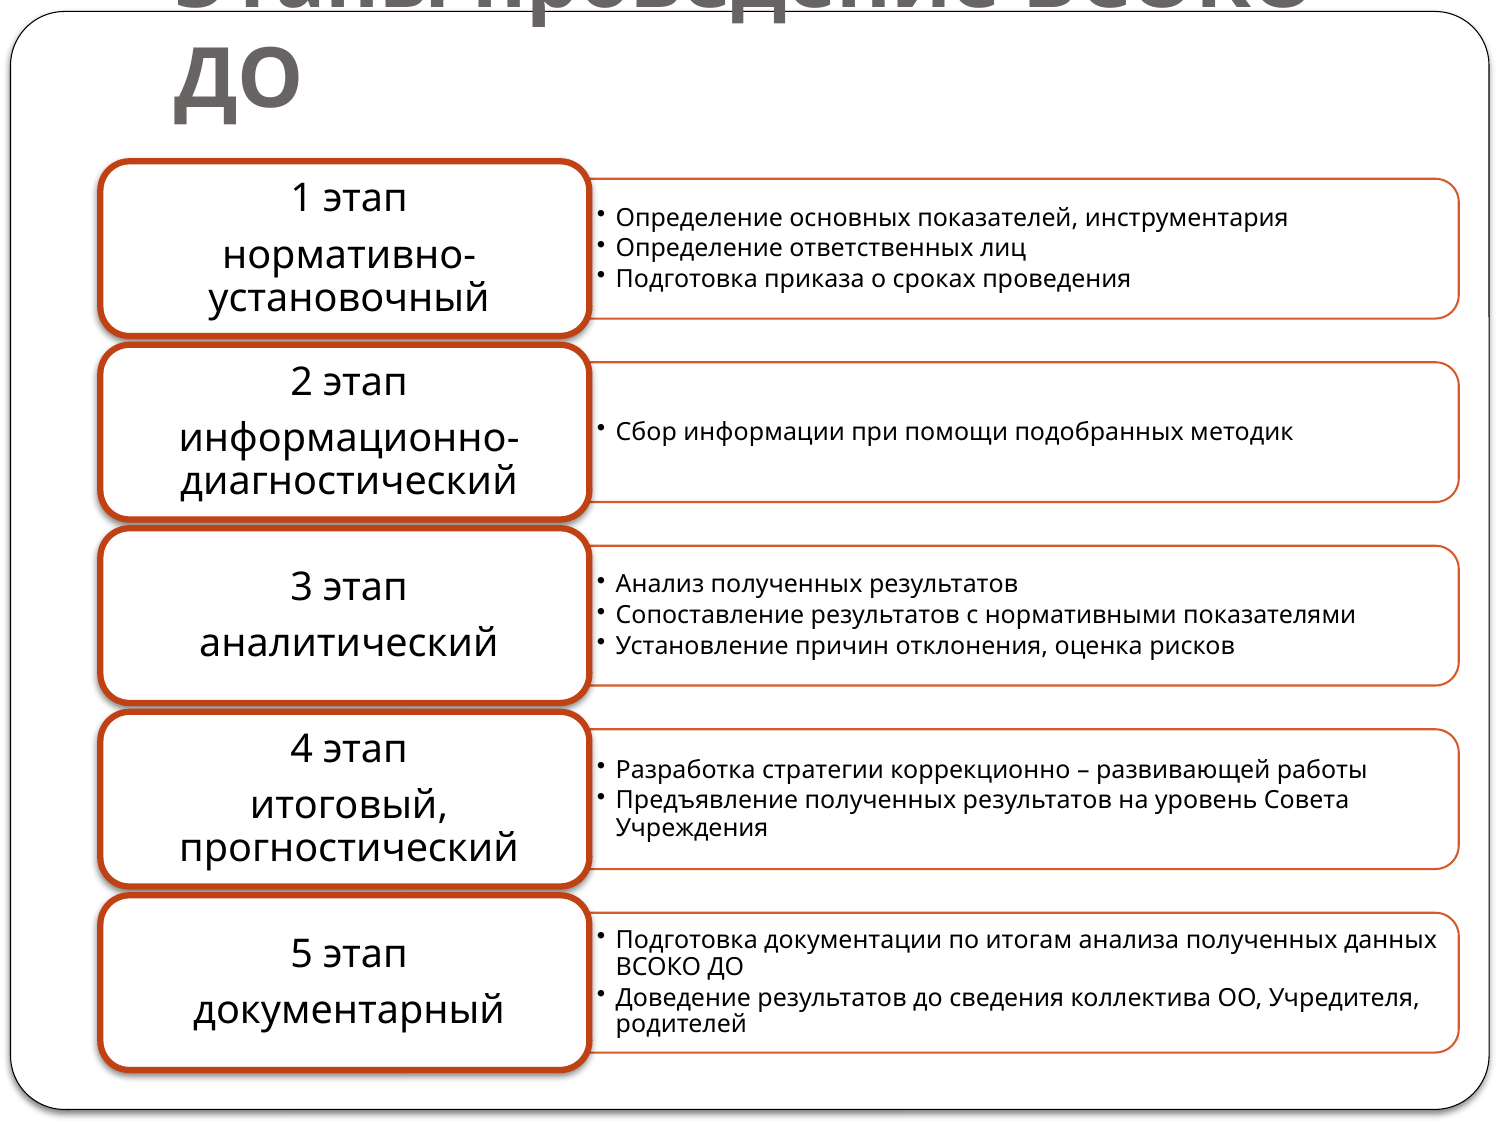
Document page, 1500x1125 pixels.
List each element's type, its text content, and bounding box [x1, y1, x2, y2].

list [100, 160, 1459, 1071]
title Этапы проведение ВСОКО ДО [159, 0, 1435, 140]
